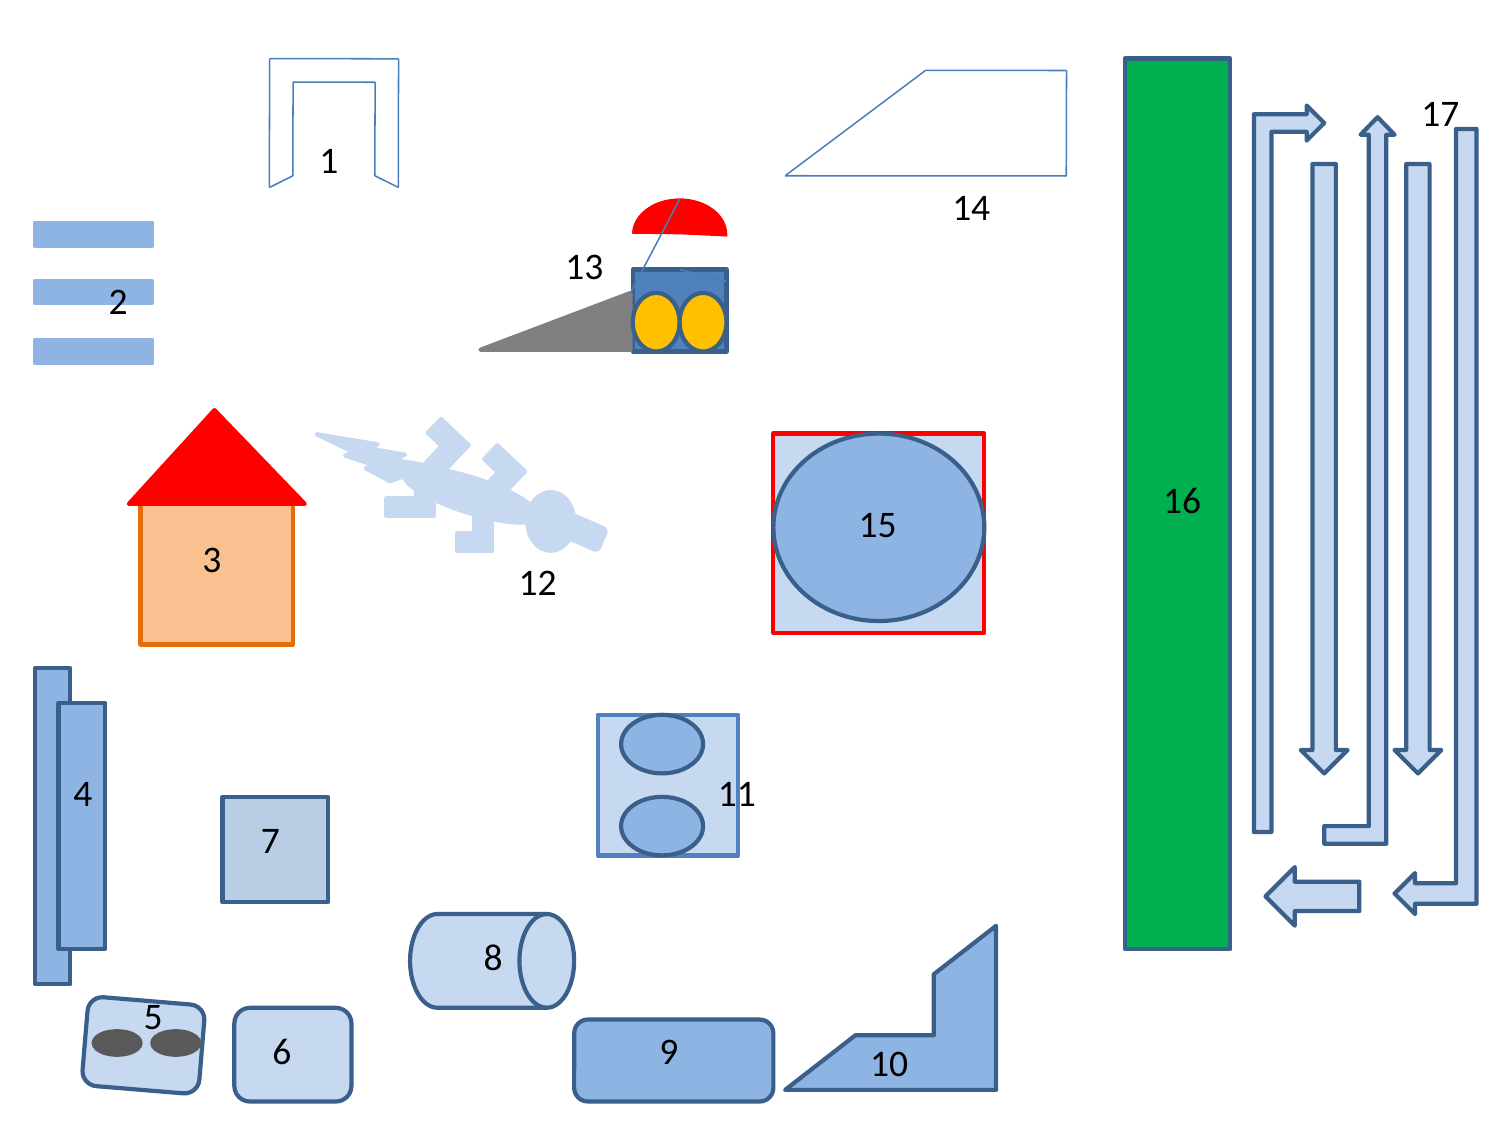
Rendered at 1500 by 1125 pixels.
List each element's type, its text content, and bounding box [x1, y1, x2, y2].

text_box [1123, 56, 1232, 951]
text_box [455, 514, 494, 553]
text_box [572, 1017, 776, 1104]
text_box 9 [644, 1019, 715, 1080]
text_box [480, 443, 528, 504]
text_box 8 [468, 925, 551, 986]
text_box [407, 911, 577, 1010]
text_box [661, 337, 698, 354]
text_box [1263, 865, 1362, 928]
text_box [1392, 161, 1444, 776]
text_box 4 [58, 761, 129, 822]
text_box 11 [703, 761, 819, 822]
text_box 15 [843, 492, 960, 552]
text_box [33, 666, 72, 986]
text_box [525, 490, 576, 550]
text_box [783, 923, 999, 1092]
text_box 16 [1148, 468, 1231, 529]
text_box 13 [550, 234, 645, 295]
text_box [314, 432, 430, 484]
text_box 12 [503, 550, 585, 611]
text_box [33, 338, 154, 365]
text_box [33, 279, 93, 305]
text_box [1392, 126, 1479, 916]
text_box [402, 469, 530, 525]
text_box 17 [1406, 81, 1475, 142]
text_box 2 [93, 269, 214, 330]
text_box [91, 1029, 143, 1057]
text_box 10 [855, 1031, 925, 1091]
text_box 14 [937, 184, 1007, 236]
text_box [771, 431, 987, 624]
text_box 3 [187, 527, 235, 588]
text_box [384, 478, 436, 518]
text_box [630, 290, 680, 354]
text_box [220, 795, 330, 904]
text_box [80, 995, 207, 1096]
text_box [1251, 103, 1327, 835]
text_box [150, 1031, 202, 1057]
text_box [784, 70, 926, 176]
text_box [601, 261, 662, 265]
text_box [126, 407, 307, 506]
text_box [618, 712, 706, 776]
text_box [56, 701, 107, 951]
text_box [269, 175, 294, 188]
text_box 6 [257, 1019, 329, 1080]
text_box [618, 794, 706, 858]
text_box 7 [246, 808, 329, 869]
text_box 1 [304, 137, 366, 189]
text_box [562, 513, 608, 552]
text_box [771, 431, 867, 516]
text_box [633, 295, 642, 306]
text_box [631, 338, 651, 354]
text_box 5 [128, 984, 190, 1045]
text_box [138, 506, 295, 647]
text_box [232, 1005, 354, 1104]
text_box [632, 198, 678, 235]
text_box [890, 431, 986, 511]
text_box [1298, 161, 1350, 776]
text_box [663, 198, 728, 237]
text_box [424, 416, 471, 478]
text_box [33, 221, 154, 248]
text_box [1322, 115, 1397, 846]
text_box [478, 295, 633, 352]
text_box [645, 267, 729, 315]
text_box [771, 539, 986, 635]
text_box [708, 329, 729, 354]
text_box [677, 290, 729, 354]
text_box [596, 713, 740, 858]
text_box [374, 175, 399, 188]
